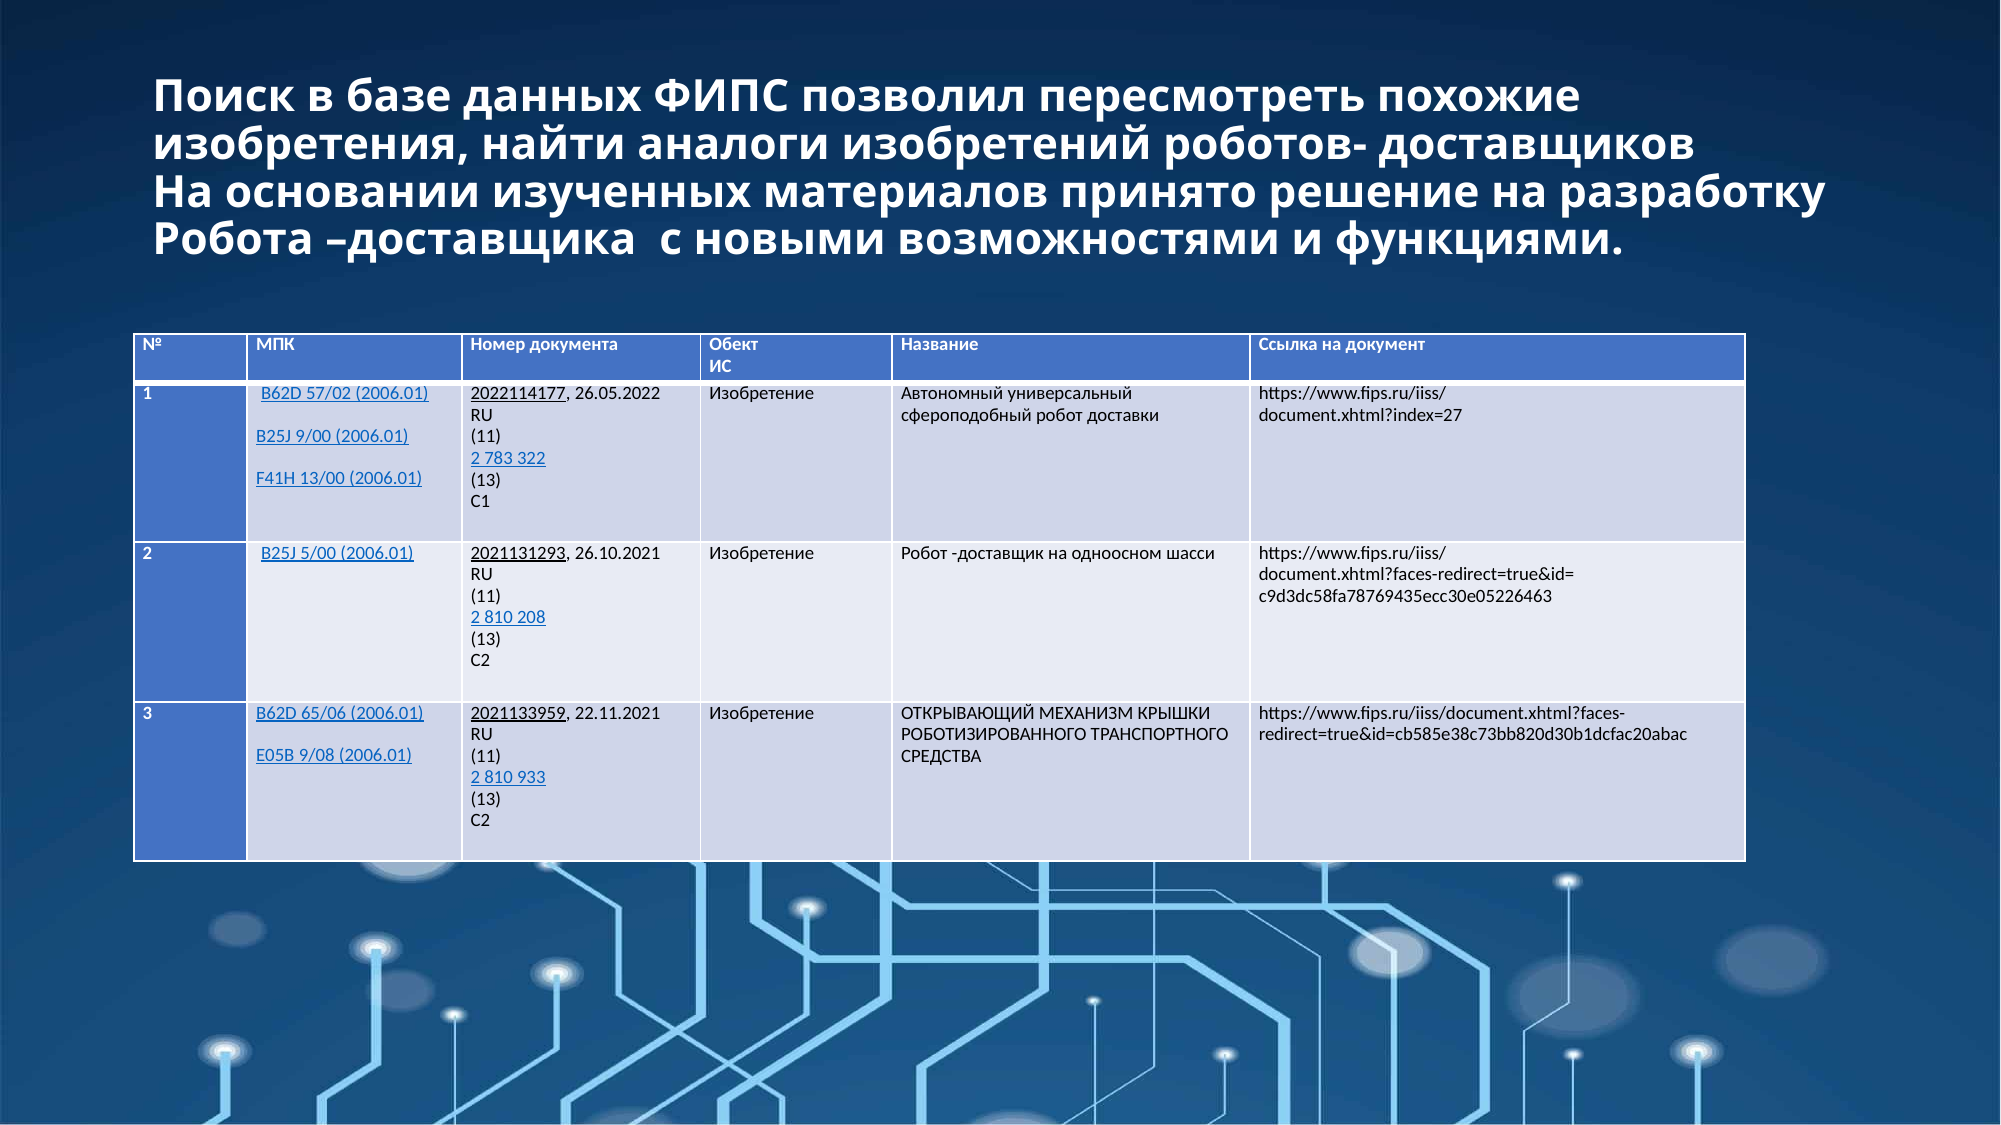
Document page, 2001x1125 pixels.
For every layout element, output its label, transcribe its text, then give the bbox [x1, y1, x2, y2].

table_header № [135, 335, 246, 380]
table_cell 2022114177, 26.05.2022 RU (11) 2 783 322 (13) C1 [463, 386, 700, 541]
table_header Обект ИС [701, 335, 891, 380]
table_cell 3 [135, 703, 246, 860]
table_cell https://www.fips.ru/iiss/document.xhtml?faces-redirect=true&id=cb585e38c73bb820d30b1dcfac20abac [1251, 703, 1744, 860]
table_cell https://www.fips.ru/iiss/ document.xhtml?index=27 [1251, 386, 1744, 541]
table_cell https://www.fips.ru/iiss/ document.xhtml?faces-redirect=true&id= c9d3dc58fa78769435ecc30e05226463 [1251, 543, 1744, 701]
picture [0, 0, 2001, 1125]
table_header Номер документа [463, 335, 700, 380]
table_cell Изобретение [701, 386, 891, 541]
table_cell B25J 5/00 (2006.01) [248, 543, 461, 701]
table_cell 2021133959, 22.11.2021 RU (11) 2 810 933 (13) C2 [463, 703, 700, 860]
table_cell Изобретение [701, 703, 891, 860]
table_cell Автономный универсальный сфероподобный робот доставки [893, 386, 1249, 541]
table_header Ссылка на документ [1251, 335, 1744, 380]
table_header Название [893, 335, 1249, 380]
table_cell Робот -доставщик на одноосном шасси [893, 543, 1249, 701]
table_header МПК [248, 335, 461, 380]
table_cell B62D 65/06 (2006.01) E05B 9/08 (2006.01) [248, 703, 461, 860]
table_cell Изобретение [701, 543, 891, 701]
title Поиск в базе данных ФИПС позволил пересмотреть похожие изобретения, найти аналоги изобретений роботов- доставщиков На основании изученных материалов принято решение на разработку Робота –доставщика с новыми возможностями и функциями. [137, 59, 1855, 278]
table_cell 2021131293, 26.10.2021 RU (11) 2 810 208 (13) C2 [463, 543, 700, 701]
table_cell B62D 57/02 (2006.01) B25J 9/00 (2006.01) F41H 13/00 (2006.01) [248, 386, 461, 541]
table_cell ОТКРЫВАЮЩИЙ МЕХАНИЗМ КРЫШКИ РОБОТИЗИРОВАННОГО ТРАНСПОРТНОГО СРЕДСТВА [893, 703, 1249, 860]
table_cell 2 [135, 543, 246, 701]
table_cell 1 [135, 386, 246, 541]
